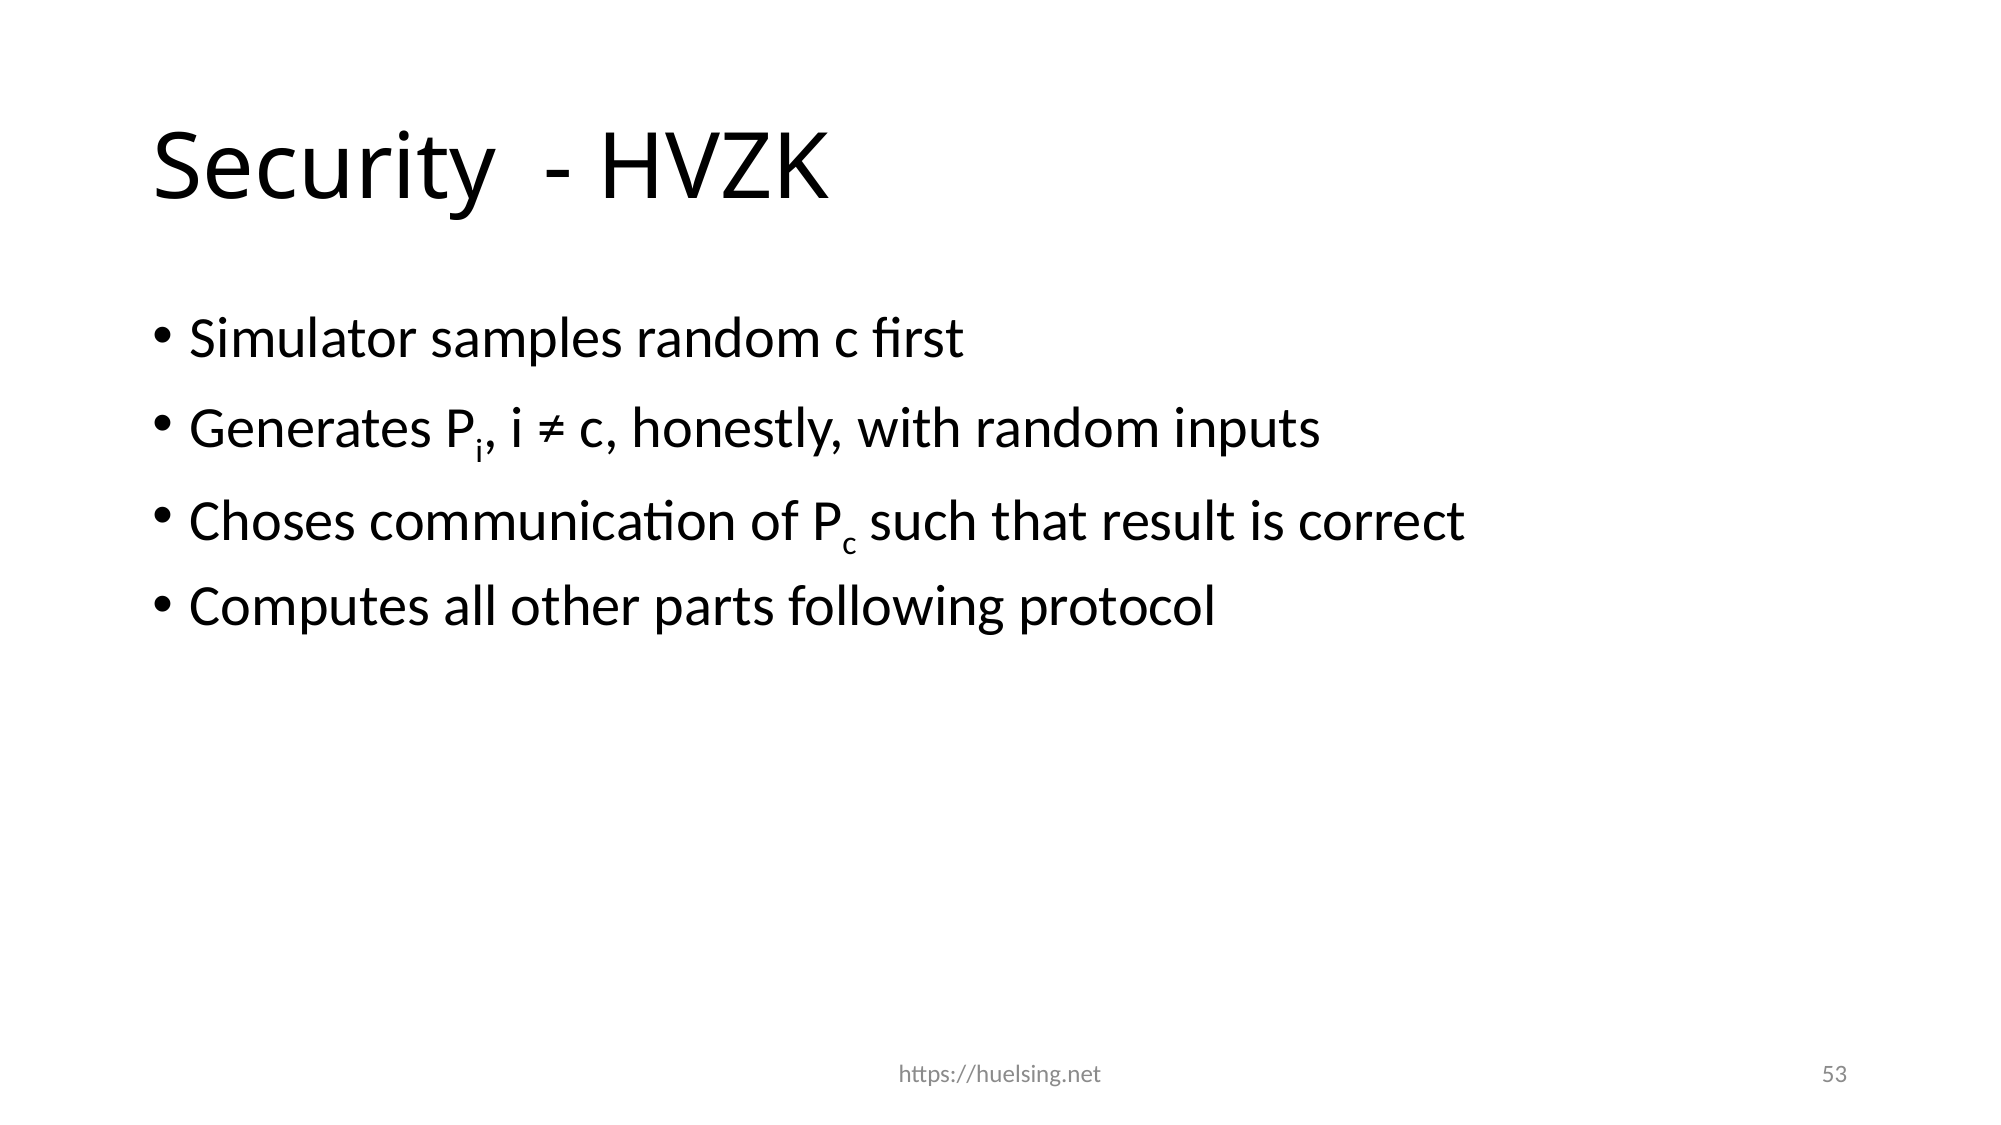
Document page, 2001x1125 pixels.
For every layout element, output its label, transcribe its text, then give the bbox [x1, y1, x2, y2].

footer https://huelsing.net [662, 1042, 1338, 1103]
list Simulator samples random c first Generates Pi, i ≠ c, honestly, with random inputs Choses communication of Pc such that result is correct Computes all other parts following protocol [137, 299, 1863, 1014]
title Security - HVZK [137, 59, 1863, 278]
slide_number 53 [1412, 1042, 1863, 1103]
